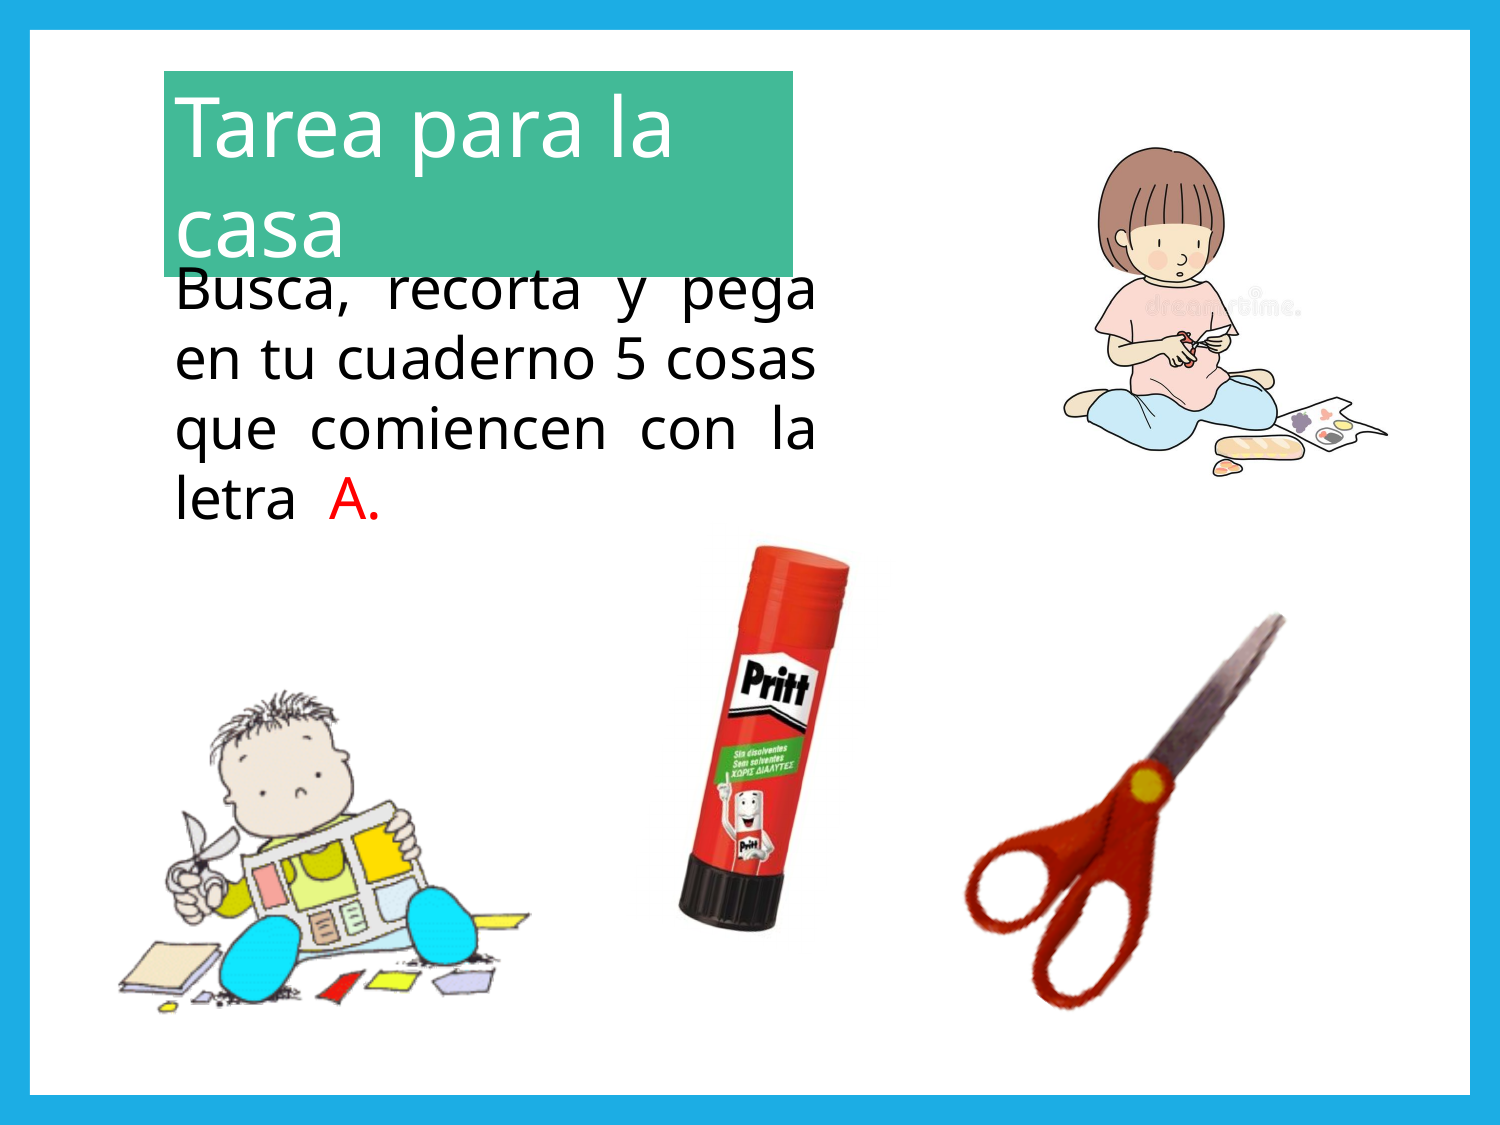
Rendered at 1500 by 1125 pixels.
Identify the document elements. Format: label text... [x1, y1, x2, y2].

text_box Tarea para la casa [155, 62, 802, 285]
picture [898, 533, 1396, 1056]
picture [88, 680, 532, 1024]
picture [1025, 101, 1426, 503]
picture [626, 521, 896, 956]
text_box Busca, recorta y pega en tu cuaderno 5 cosas que comiencen con la letra A. [159, 243, 833, 539]
